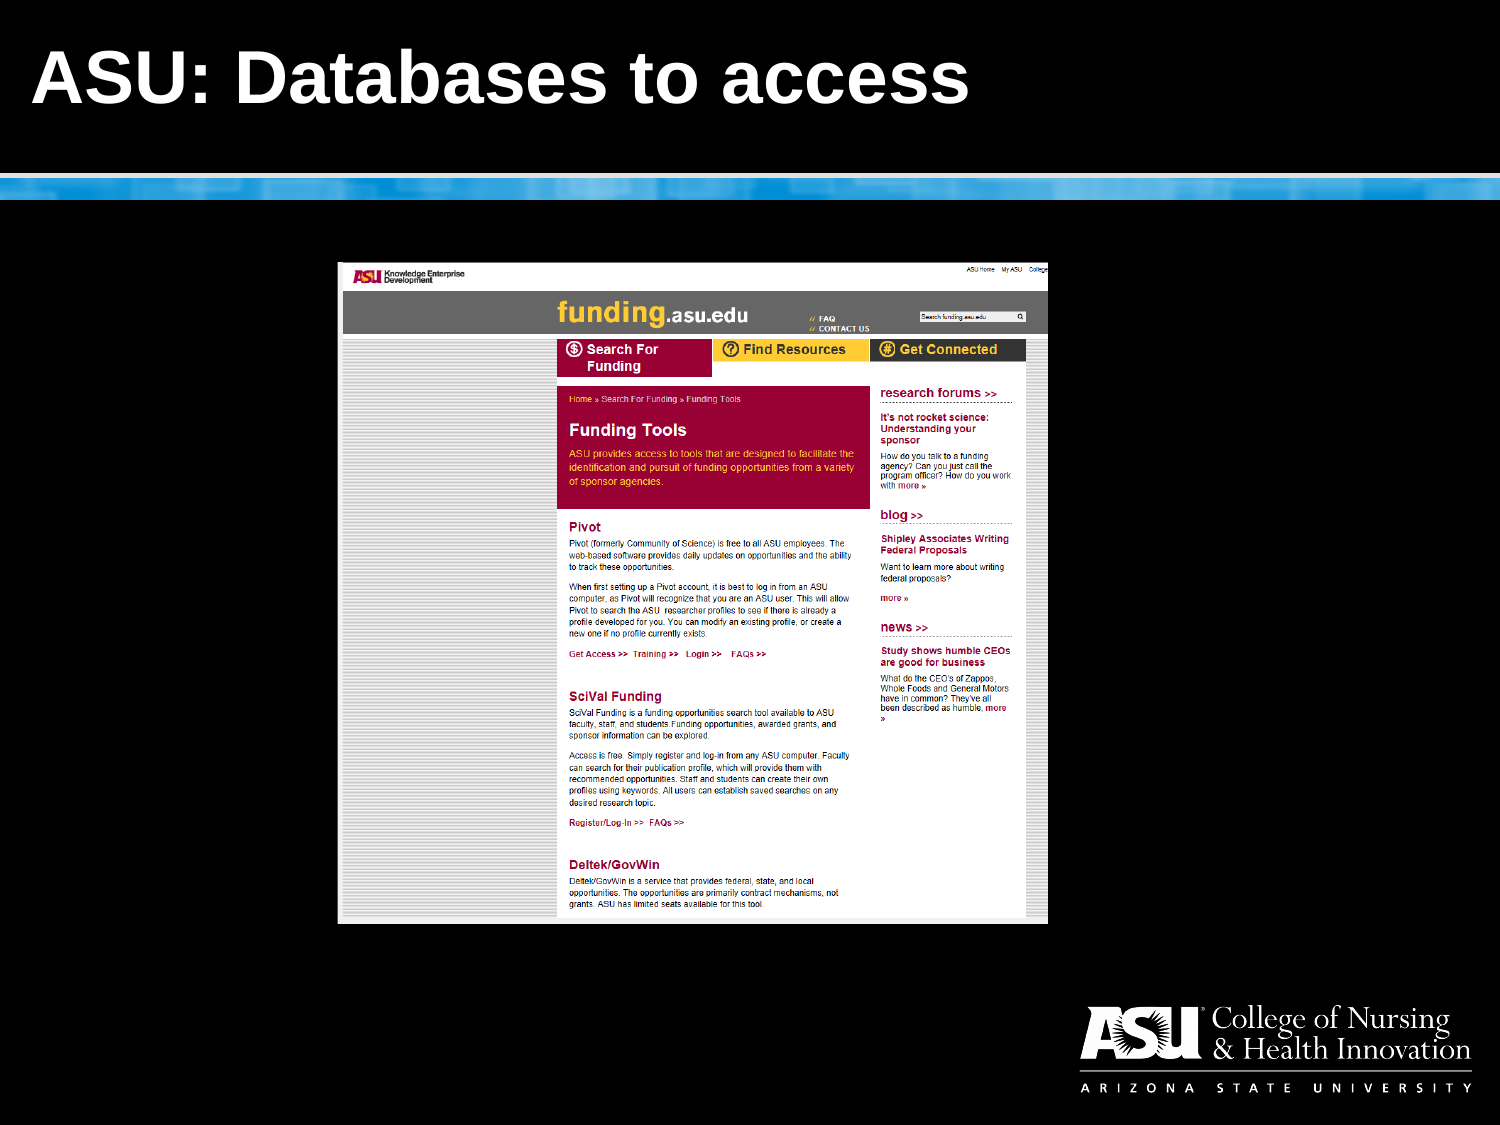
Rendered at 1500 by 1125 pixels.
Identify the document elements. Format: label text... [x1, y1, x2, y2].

picture [772, 178, 1500, 200]
title ASU: Databases to access [0, 0, 1500, 163]
picture [337, 262, 1049, 924]
picture [1050, 957, 1500, 1125]
picture [0, 178, 756, 200]
